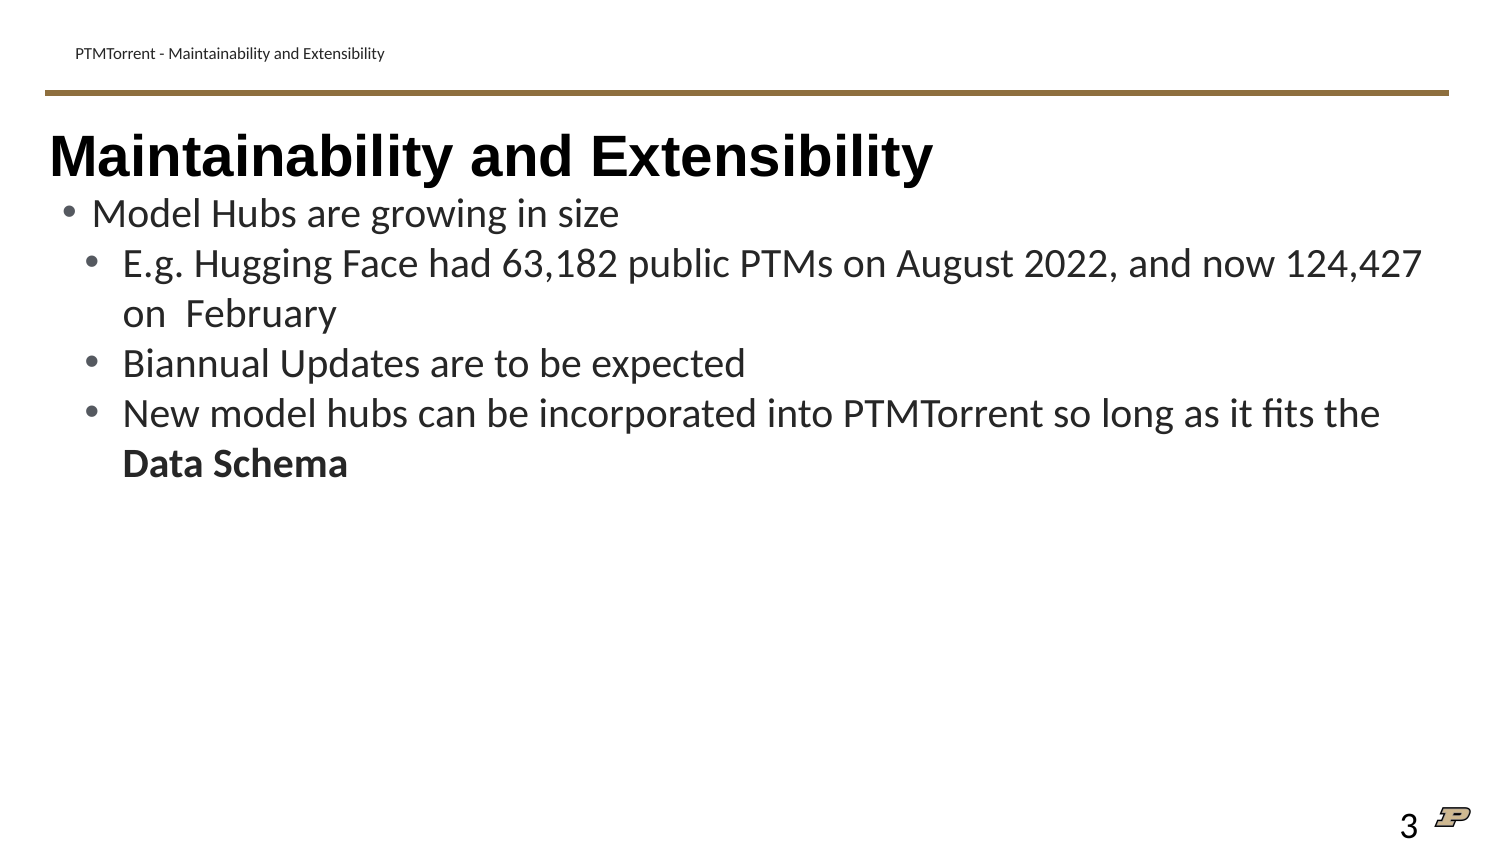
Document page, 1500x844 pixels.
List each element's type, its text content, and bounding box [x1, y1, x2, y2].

picture [1434, 807, 1471, 827]
title PTMTorrent - Maintainability and Extensibility [43, 12, 1368, 96]
text_box Maintainability and Extensibility [49, 117, 1186, 188]
list Model Hubs are growing in size E.g. Hugging Face had 63,182 public PTMs on August 2022, and now 124,427 on February Biannual Updates are to be expected New model hubs can be incorporated into PTMTorrent so long as it fits the Data Schema [45, 178, 1450, 495]
text_box 3 [1375, 786, 1436, 832]
